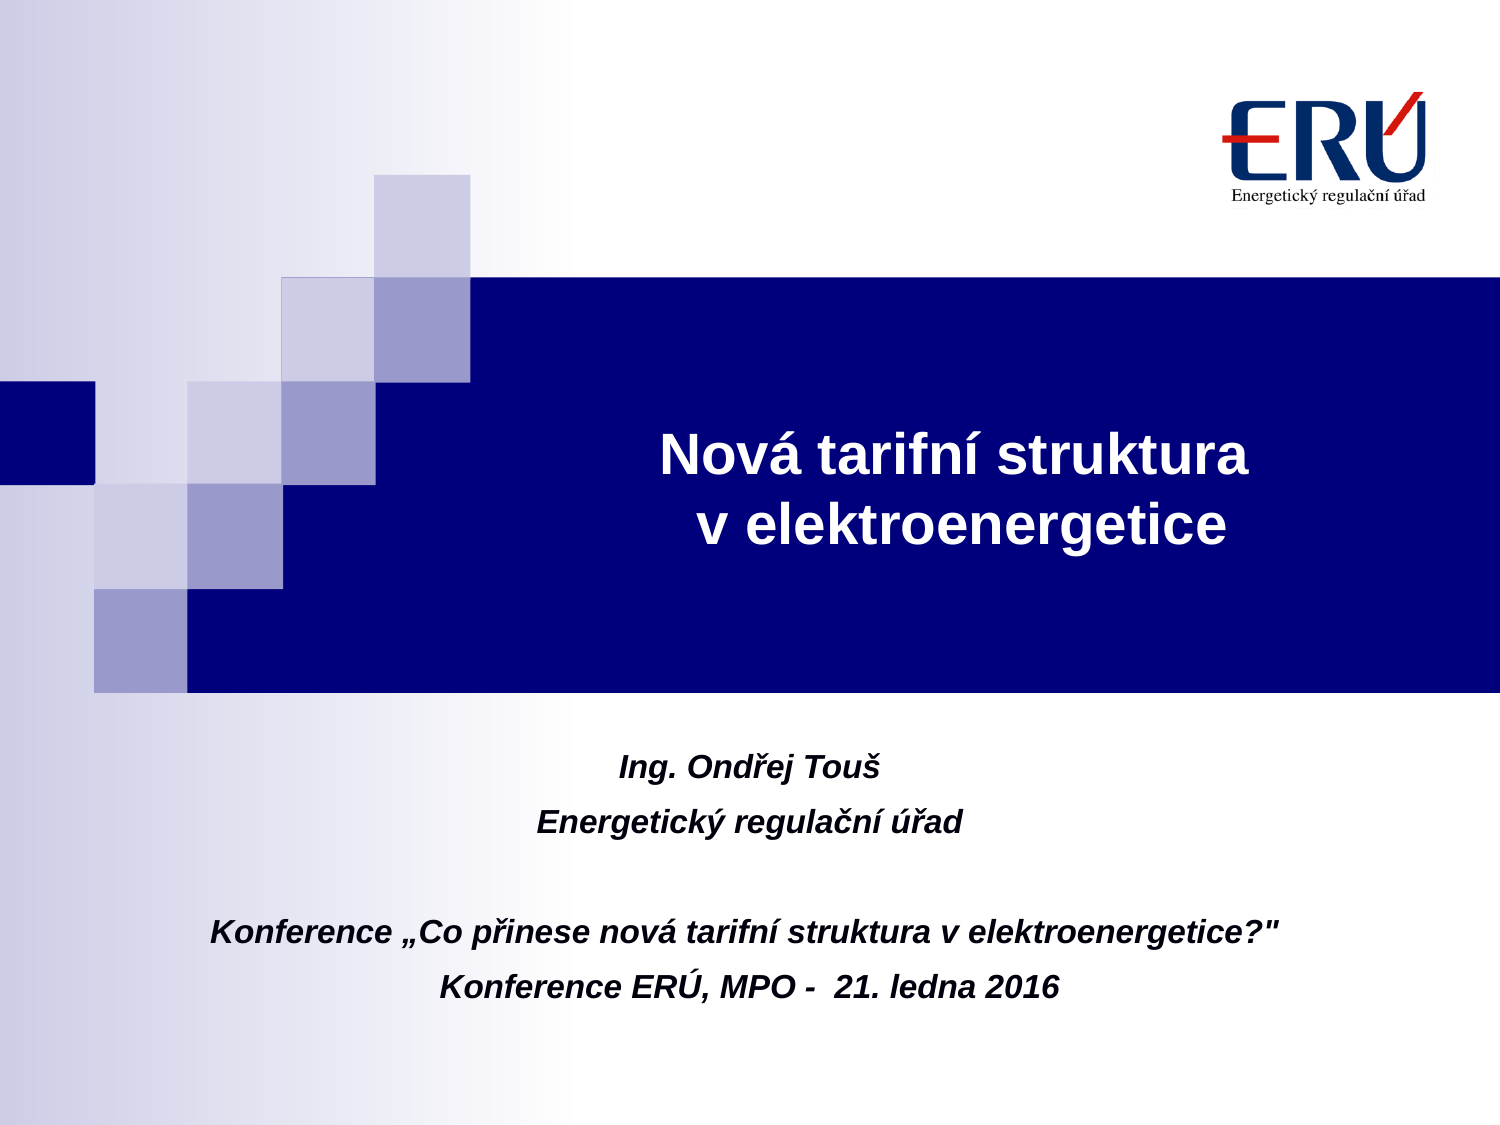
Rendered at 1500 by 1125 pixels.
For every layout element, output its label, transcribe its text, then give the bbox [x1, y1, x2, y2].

picture [1212, 87, 1435, 209]
title Nová tarifní struktura v elektroenergetice [466, 314, 1459, 657]
subtitle Ing. Ondřej Touš Energetický regulační úřad Konference „Co přinese nová tarifní struktura v elektroenergetice?" Konference ERÚ, MPO - 21. ledna 2016 [0, 742, 1500, 1057]
